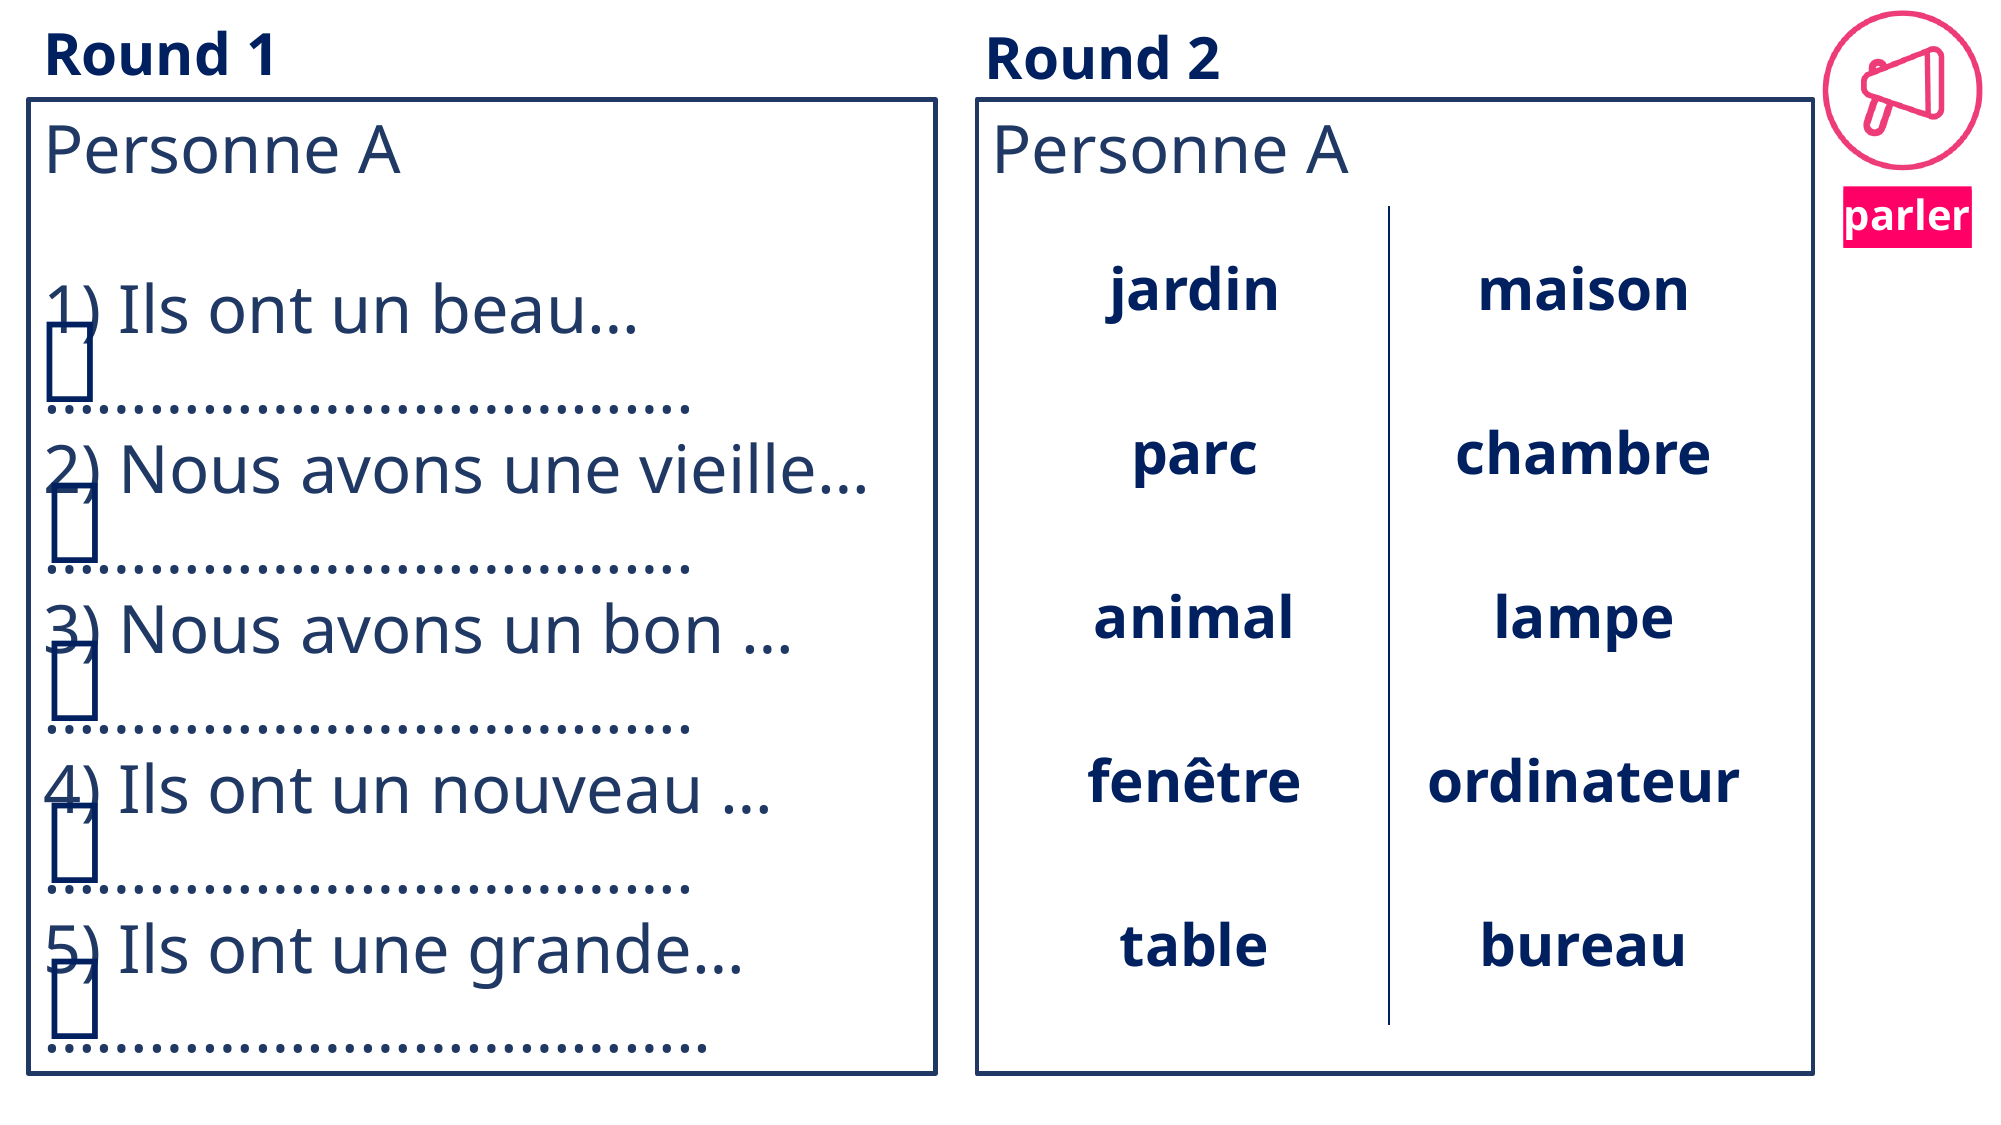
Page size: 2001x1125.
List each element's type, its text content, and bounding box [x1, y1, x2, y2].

table_cell ordinateur [1390, 698, 1779, 862]
text_box  [0, 601, 187, 751]
text_box Personne A 1) Ils ont un beau… ………………………………. 2) Nous avons une vieille… ………………………………. 3) Nous avons un bon … ………………………………. 4) Ils ont un nouveau … ………………………………. 5) Ils ont une grande… ……………………………….. [28, 99, 936, 1074]
table_header maison [1390, 206, 1779, 370]
picture [1812, 1, 2000, 190]
text_box  [0, 919, 187, 1070]
text_box parler [1843, 199, 1972, 248]
text_box  [0, 282, 182, 433]
table_cell animal [1000, 534, 1388, 698]
table_cell bureau [1390, 862, 1779, 1025]
table_header jardin [1000, 206, 1388, 370]
table_cell parc [1000, 370, 1388, 534]
text_box  [0, 763, 187, 914]
table_cell table [1000, 862, 1388, 1025]
table_cell lampe [1390, 534, 1779, 698]
text_box Round 2 [969, 13, 1779, 99]
table_cell chambre [1390, 370, 1779, 534]
text_box  [0, 443, 187, 594]
table_cell fenêtre [1000, 698, 1388, 862]
text_box Personne A [976, 99, 1813, 1074]
text_box Round 1 [28, 9, 837, 95]
